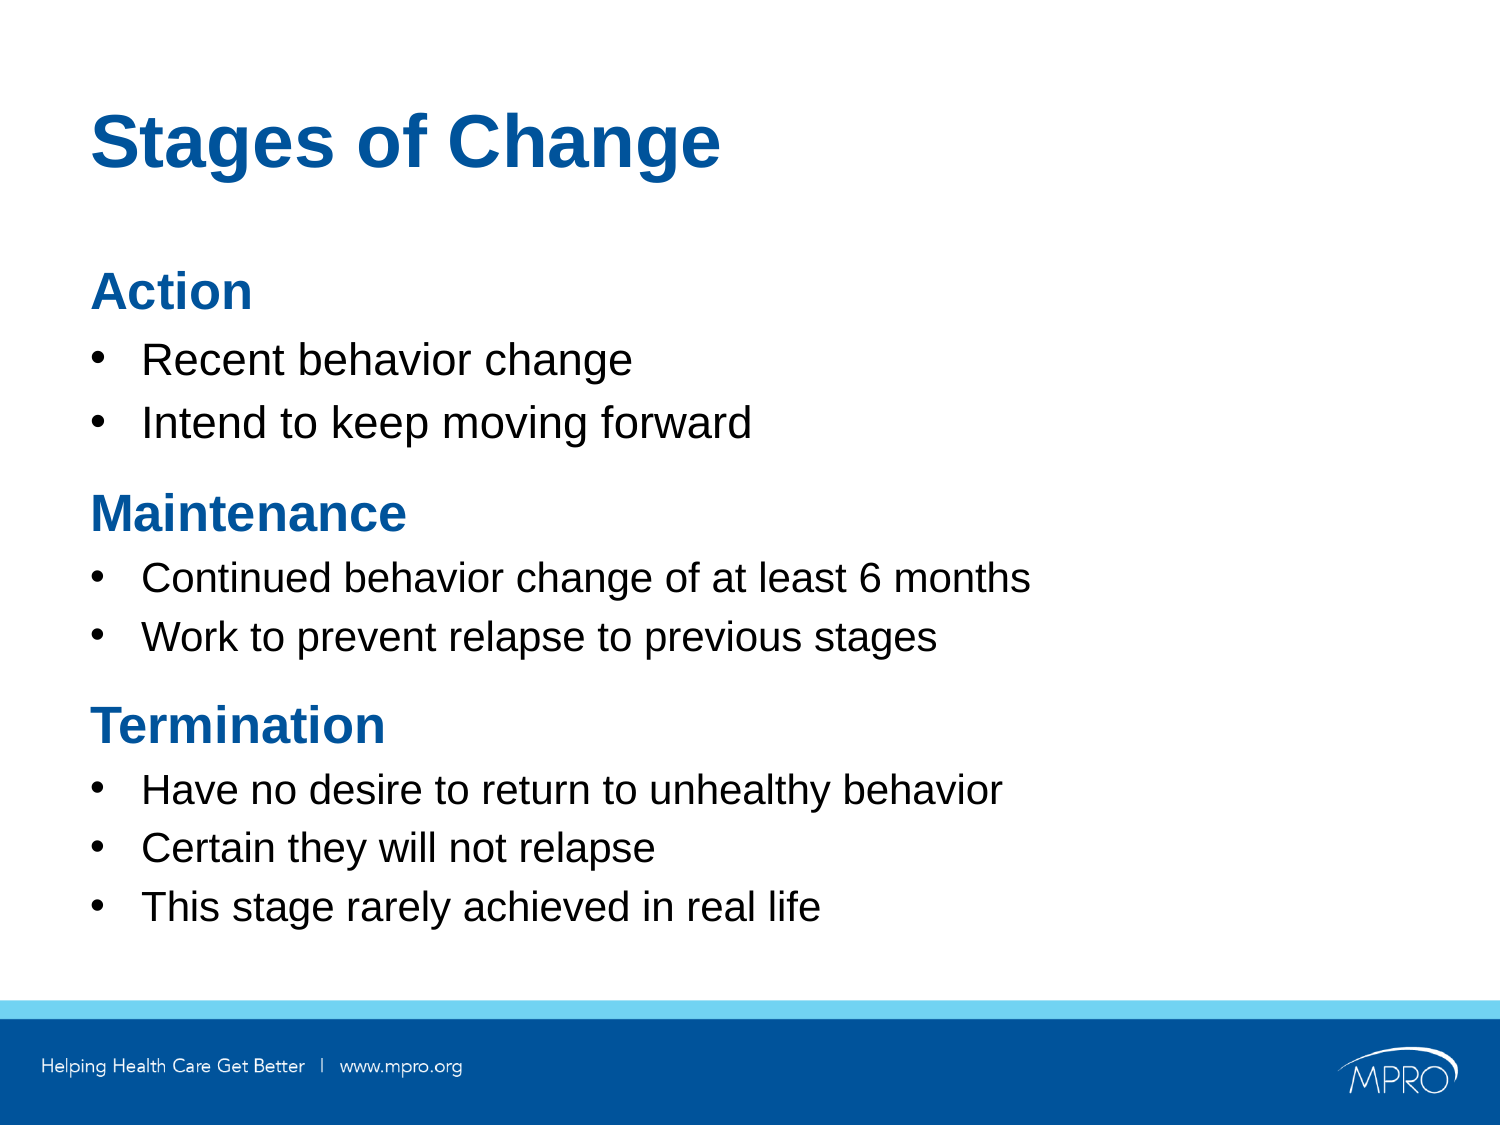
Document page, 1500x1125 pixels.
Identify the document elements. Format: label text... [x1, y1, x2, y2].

picture [0, 0, 1500, 1125]
title Stages of Change [75, 43, 1425, 232]
list Action Recent behavior change Intend to keep moving forward Maintenance Continued behavior change of at least 6 months Work to prevent relapse to previous stages Termination Have no desire to return to unhealthy behavior Certain they will not relapse This stage rarely achieved in real life [75, 249, 1425, 938]
